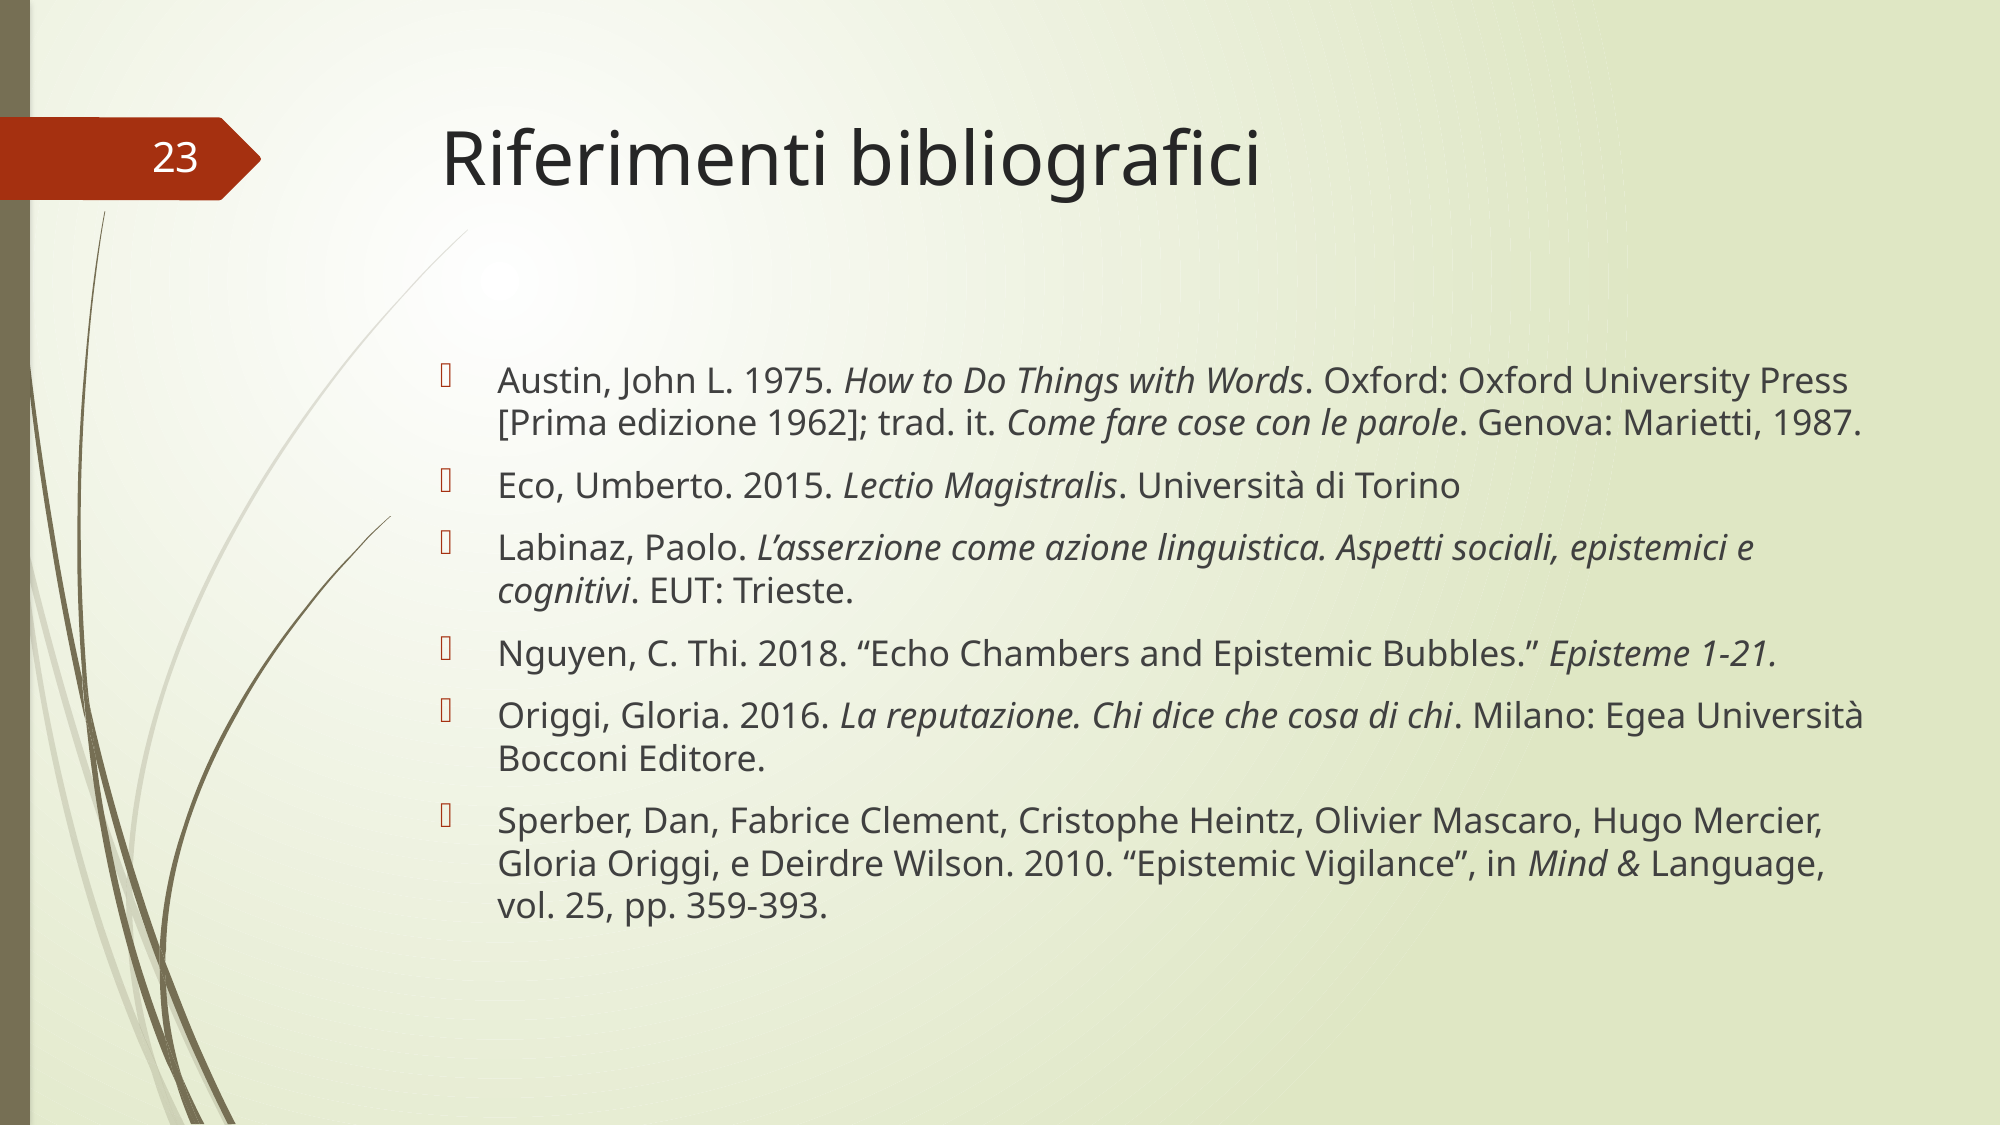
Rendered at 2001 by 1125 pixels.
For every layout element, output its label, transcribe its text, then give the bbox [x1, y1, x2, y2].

title Riferimenti bibliografici [425, 102, 1888, 313]
list Austin, John L. 1975. How to Do Things with Words. Oxford: Oxford University Press [Prima edizione 1962]; trad. it. Come fare cose con le parole. Genova: Marietti, 1987. Eco, Umberto. 2015. Lectio Magistralis. Università di Torino Labinaz, Paolo. L’asserzione come azione linguistica. Aspetti sociali, epistemici e cognitivi. EUT: Trieste. Nguyen, C. Thi. 2018. “Echo Chambers and Epistemic Bubbles.” Episteme 1-21. Origgi, Gloria. 2016. La reputazione. Chi dice che cosa di chi. Milano: Egea Università Bocconi Editore. Sperber, Dan, Fabrice Clement, Cristophe Heintz, Olivier Mascaro, Hugo Mercier, Gloria Origgi, e Deirdre Wilson. 2010. “Epistemic Vigilance”, in Mind & Language, vol. 25, pp. 359-393. [424, 350, 1888, 970]
slide_number 23 [87, 129, 216, 190]
